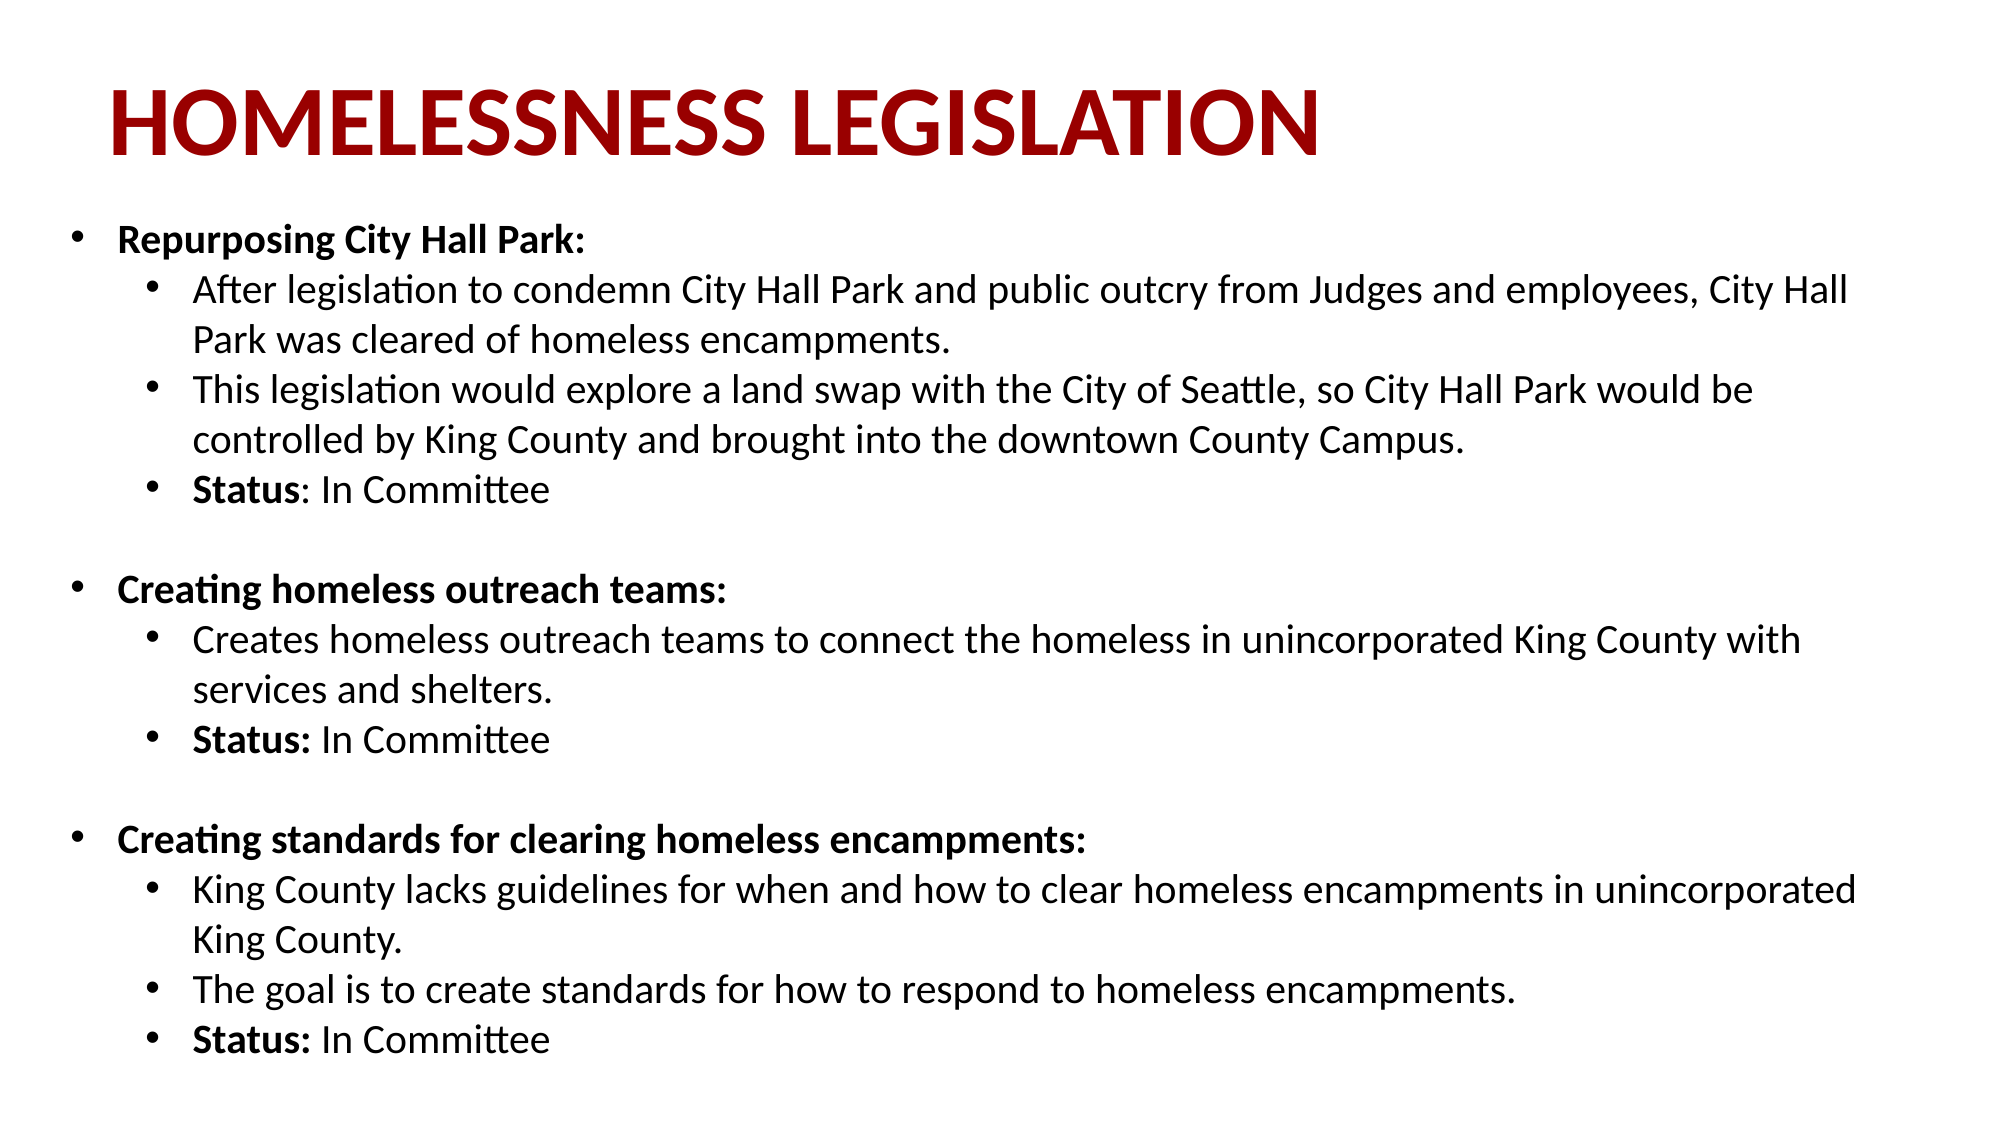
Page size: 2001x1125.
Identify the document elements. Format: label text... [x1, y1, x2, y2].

text_box Repurposing City Hall Park: After legislation to condemn City Hall Park and public outcry from Judges and employees, City Hall Park was cleared of homeless encampments. This legislation would explore a land swap with the City of Seattle, so City Hall Park would be controlled by King County and brought into the downtown County Campus. Status: In Committee Creating homeless outreach teams: Creates homeless outreach teams to connect the homeless in unincorporated King County with services and shelters. Status: In Committee Creating standards for clearing homeless encampments: King County lacks guidelines for when and how to clear homeless encampments in unincorporated King County. The goal is to create standards for how to respond to homeless encampments. Status: In Committee [55, 203, 1945, 1120]
text_box HOMELESSNESS LEGISLATION [94, 47, 1809, 183]
